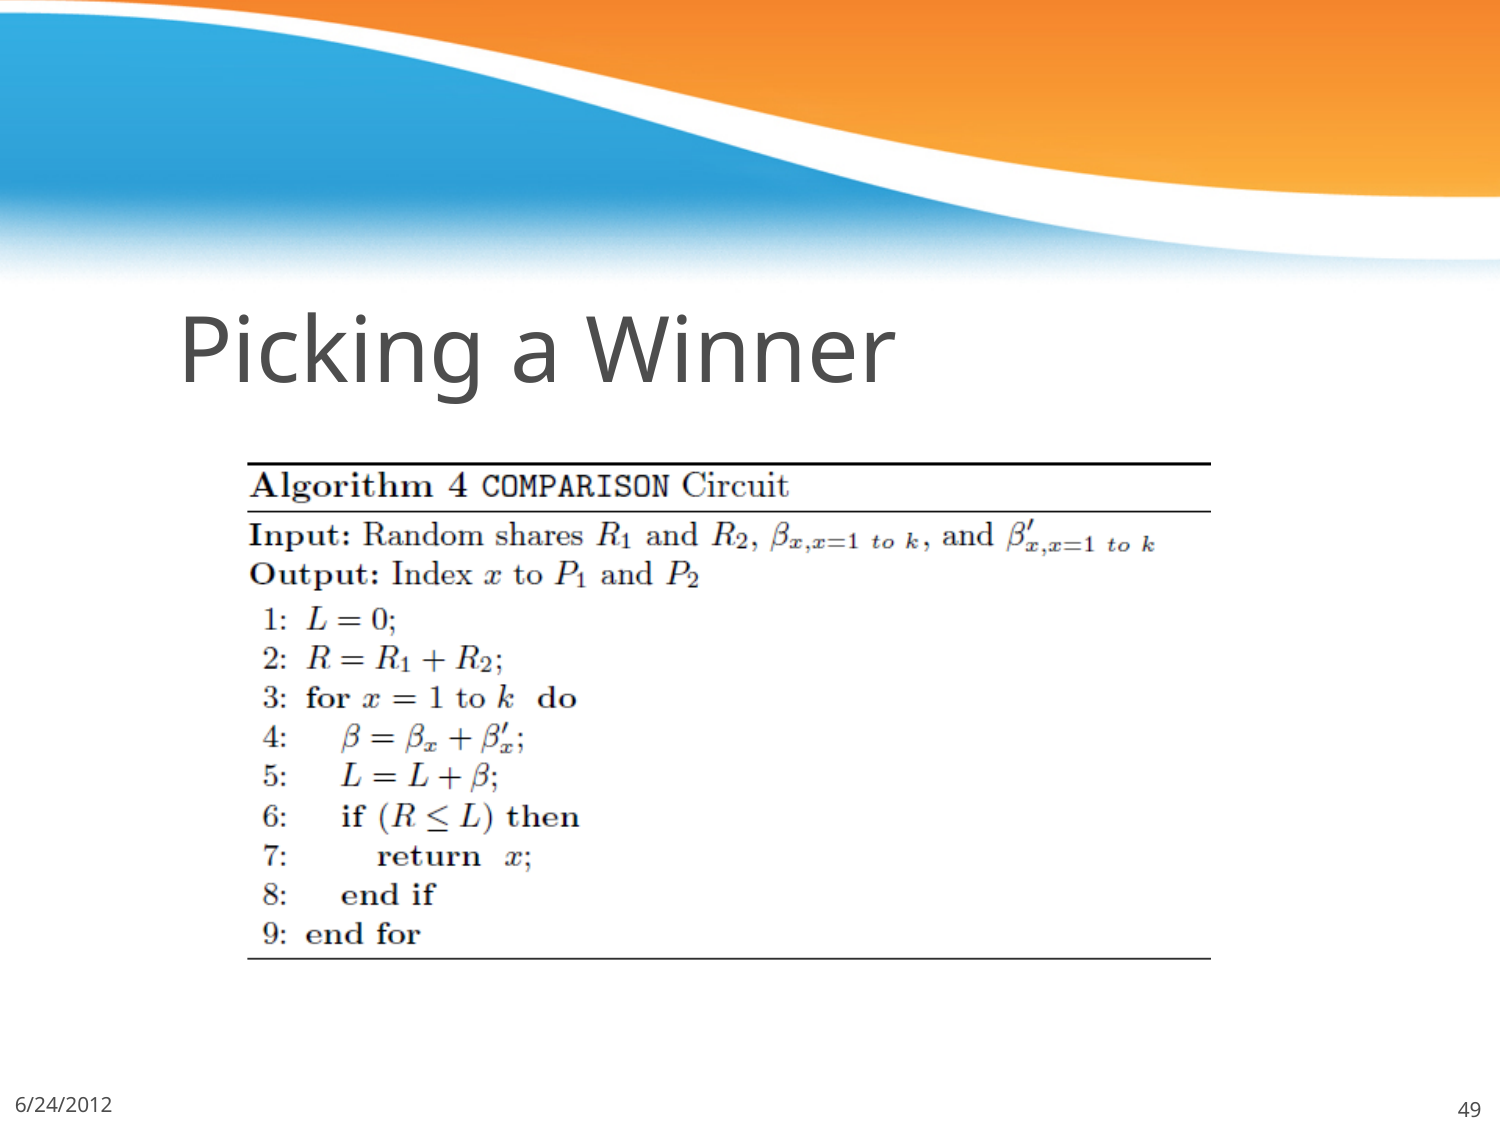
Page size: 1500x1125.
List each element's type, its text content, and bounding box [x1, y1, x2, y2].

title Picking a Winner [162, 287, 1363, 405]
picture [0, 0, 1500, 1125]
